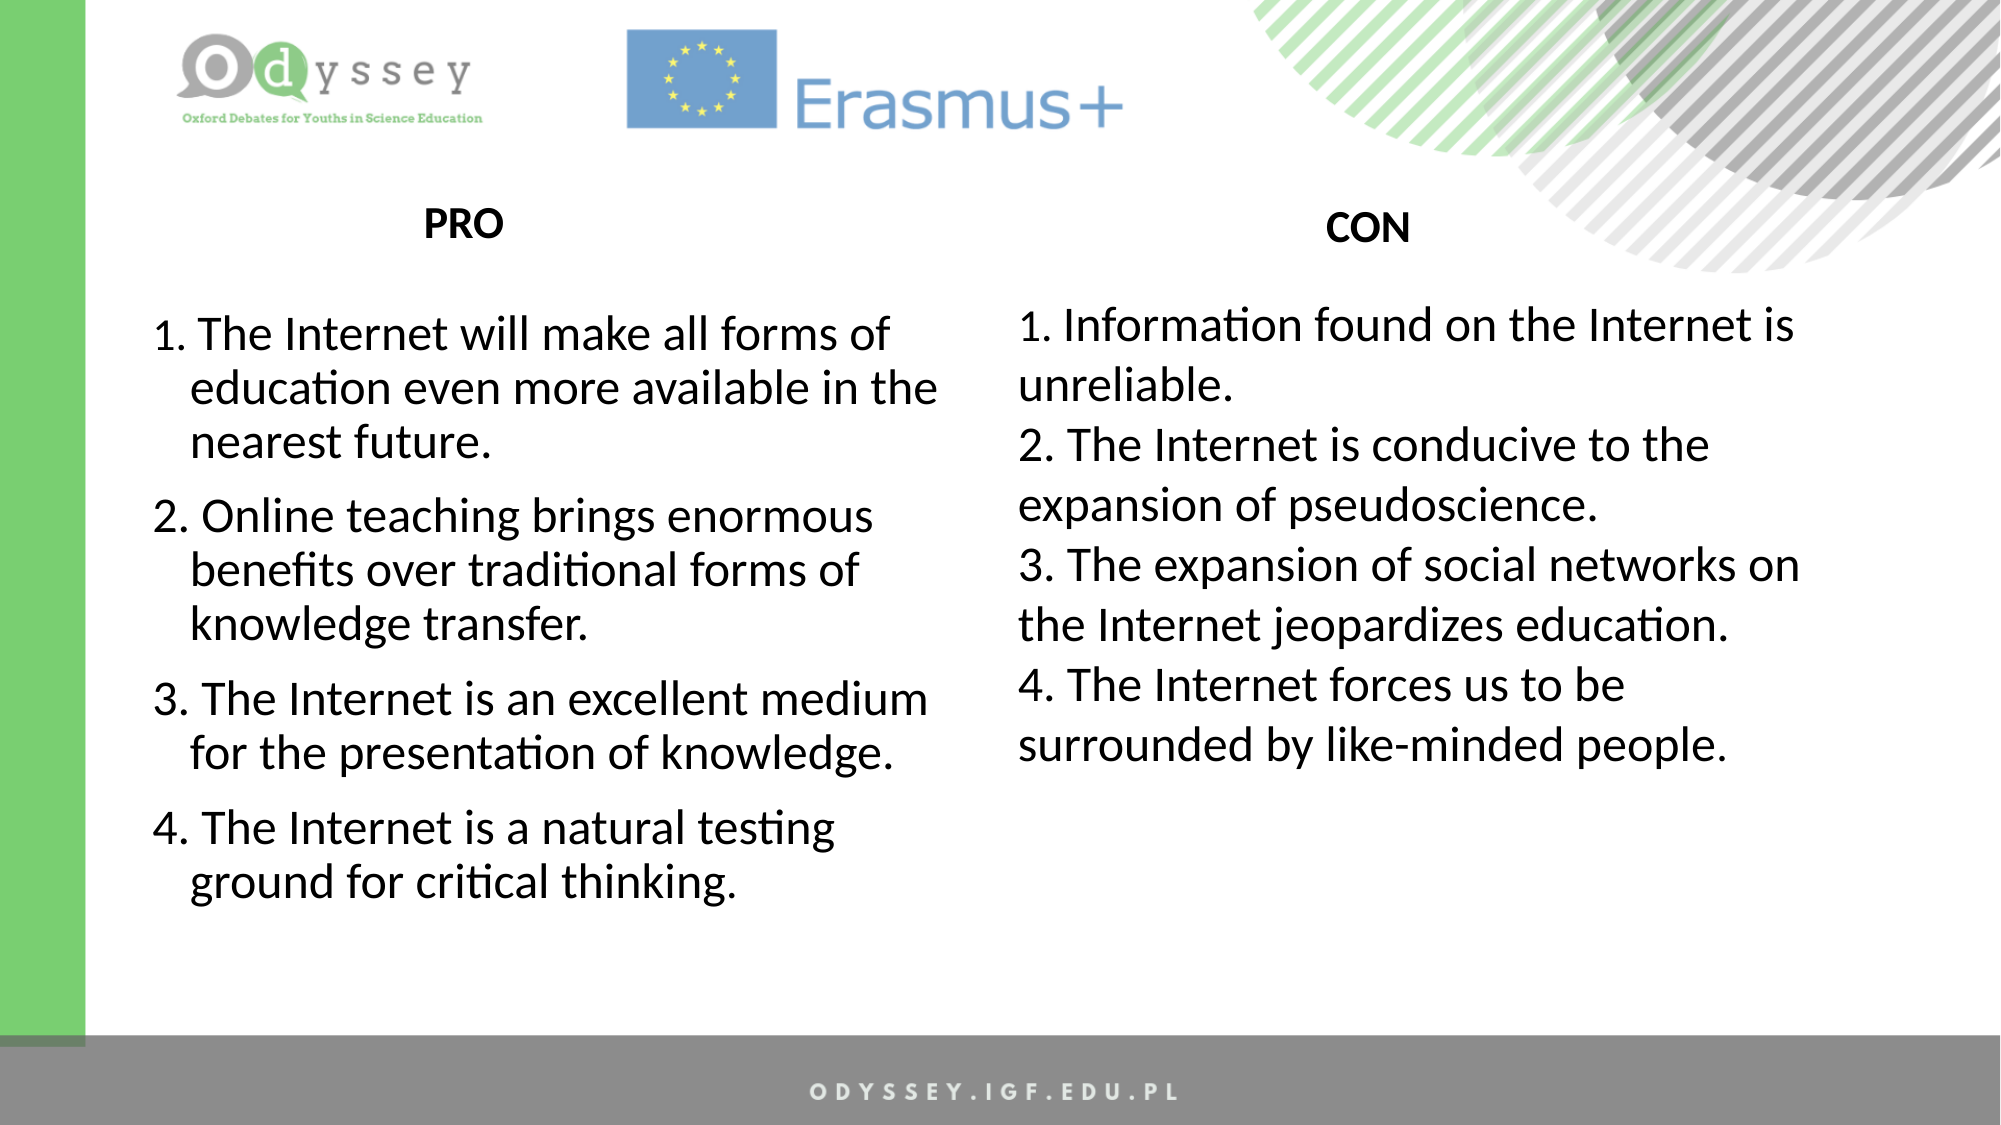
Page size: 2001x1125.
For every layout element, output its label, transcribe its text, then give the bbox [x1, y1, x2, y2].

text_box 1. Information found on the Internet is unreliable. 2. The Internet is conducive to the expansion of pseudoscience. 3. The expansion of social networks on the Internet jeopardizes education. 4. The Internet forces us to be surrounded by like-minded people. [1003, 284, 1847, 869]
picture [0, 0, 2001, 1125]
text_box CON [1148, 189, 1589, 260]
text_box PRO [267, 184, 661, 255]
list 1. The Internet will make all forms of education even more available in the nearest future. 2. Online teaching brings enormous benefits over traditional forms of knowledge transfer. 3. The Internet is an excellent medium for the presentation of knowledge. 4. The Internet is a natural testing ground for critical thinking. [137, 299, 999, 1014]
